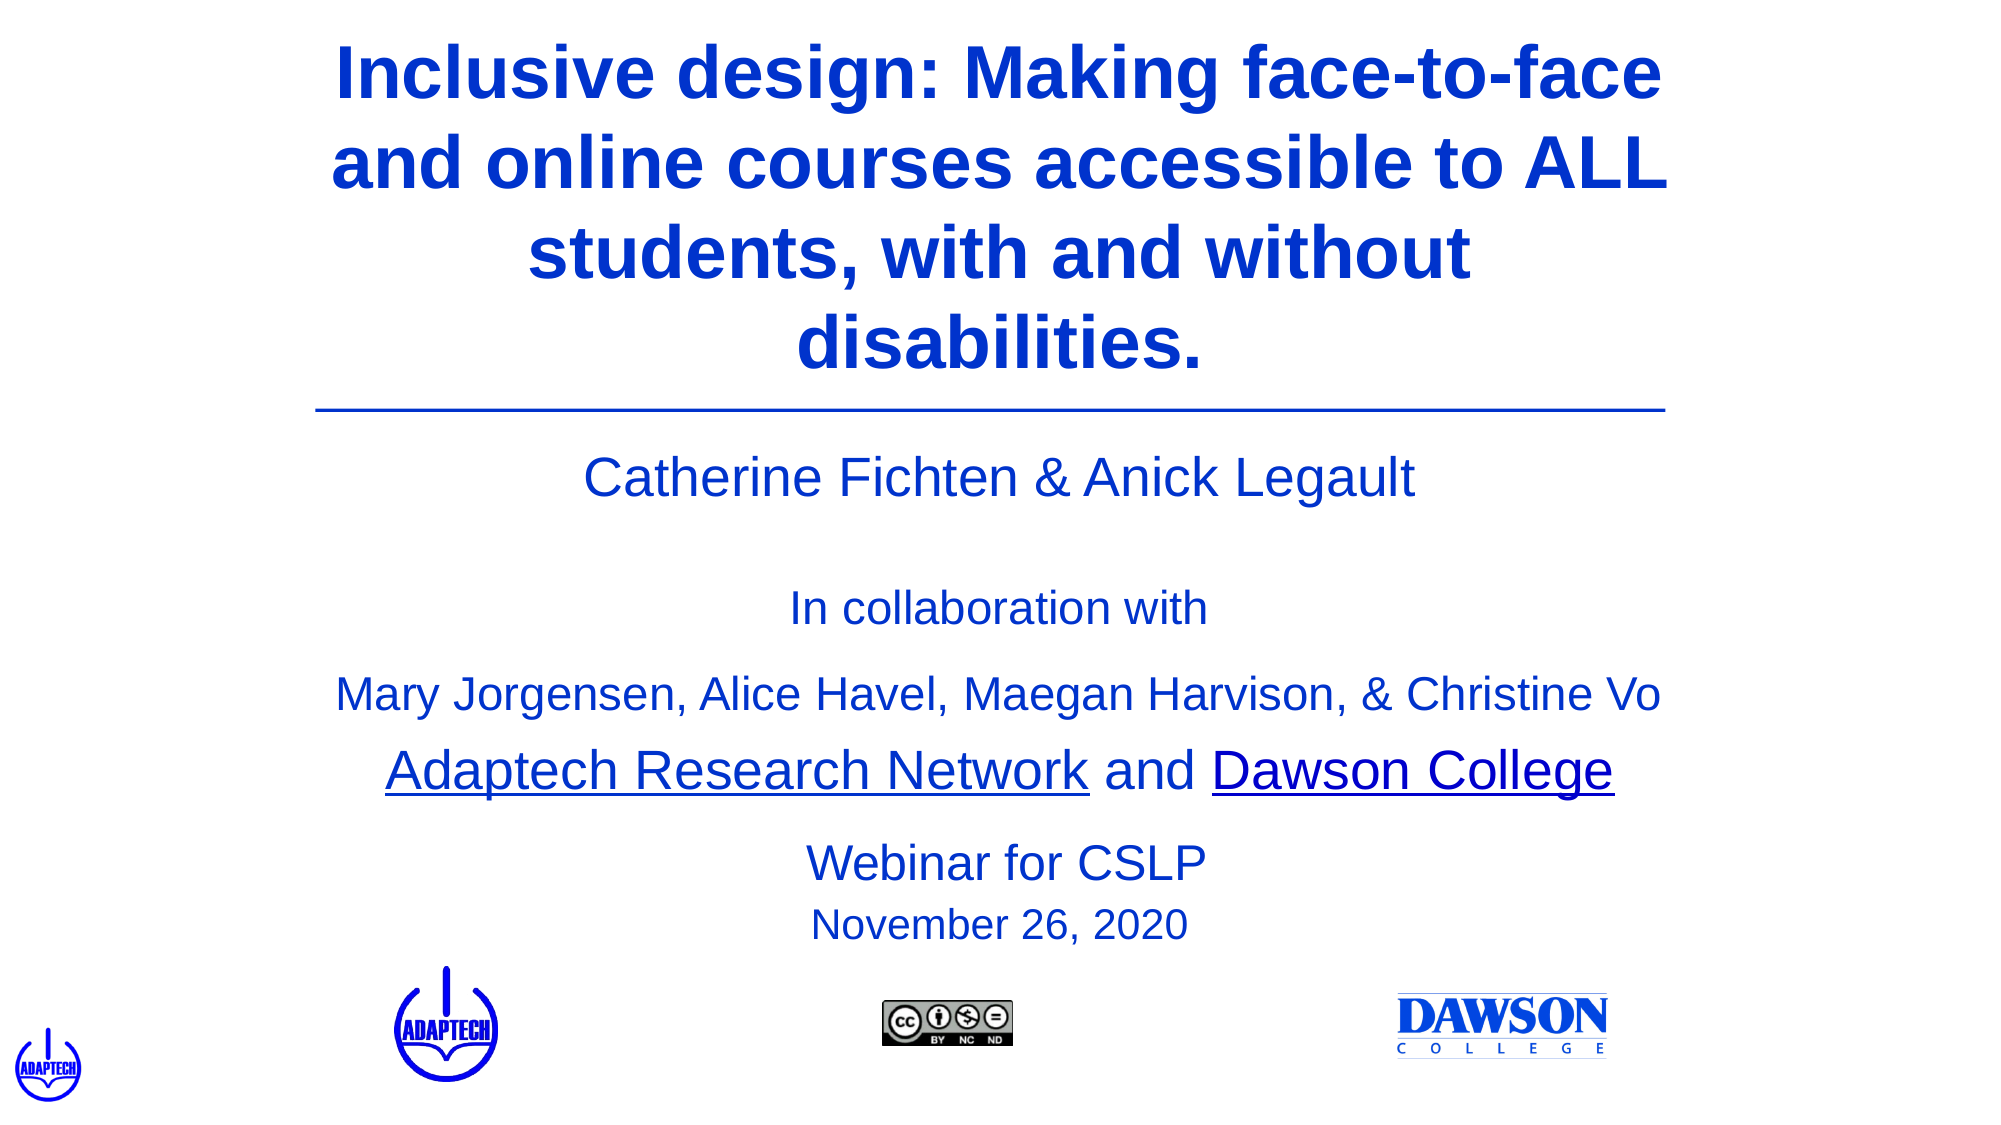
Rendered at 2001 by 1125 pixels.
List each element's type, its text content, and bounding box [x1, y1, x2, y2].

picture [10, 1026, 86, 1103]
subtitle Webinar for CSLP November 26, 2020 [267, 811, 1733, 956]
title Inclusive design: Making face-to-face and online courses accessible to ALL students, with and without disabilities. [307, 21, 1693, 385]
picture [394, 965, 499, 1082]
picture [882, 1000, 1014, 1047]
text_box Catherine Fichten & Anick Legault In collaboration with Mary Jorgensen, Alice Havel, Maegan Harvison, & Christine Vo Adaptech Research Network and Dawson College [284, 418, 1715, 811]
picture [1397, 992, 1609, 1059]
